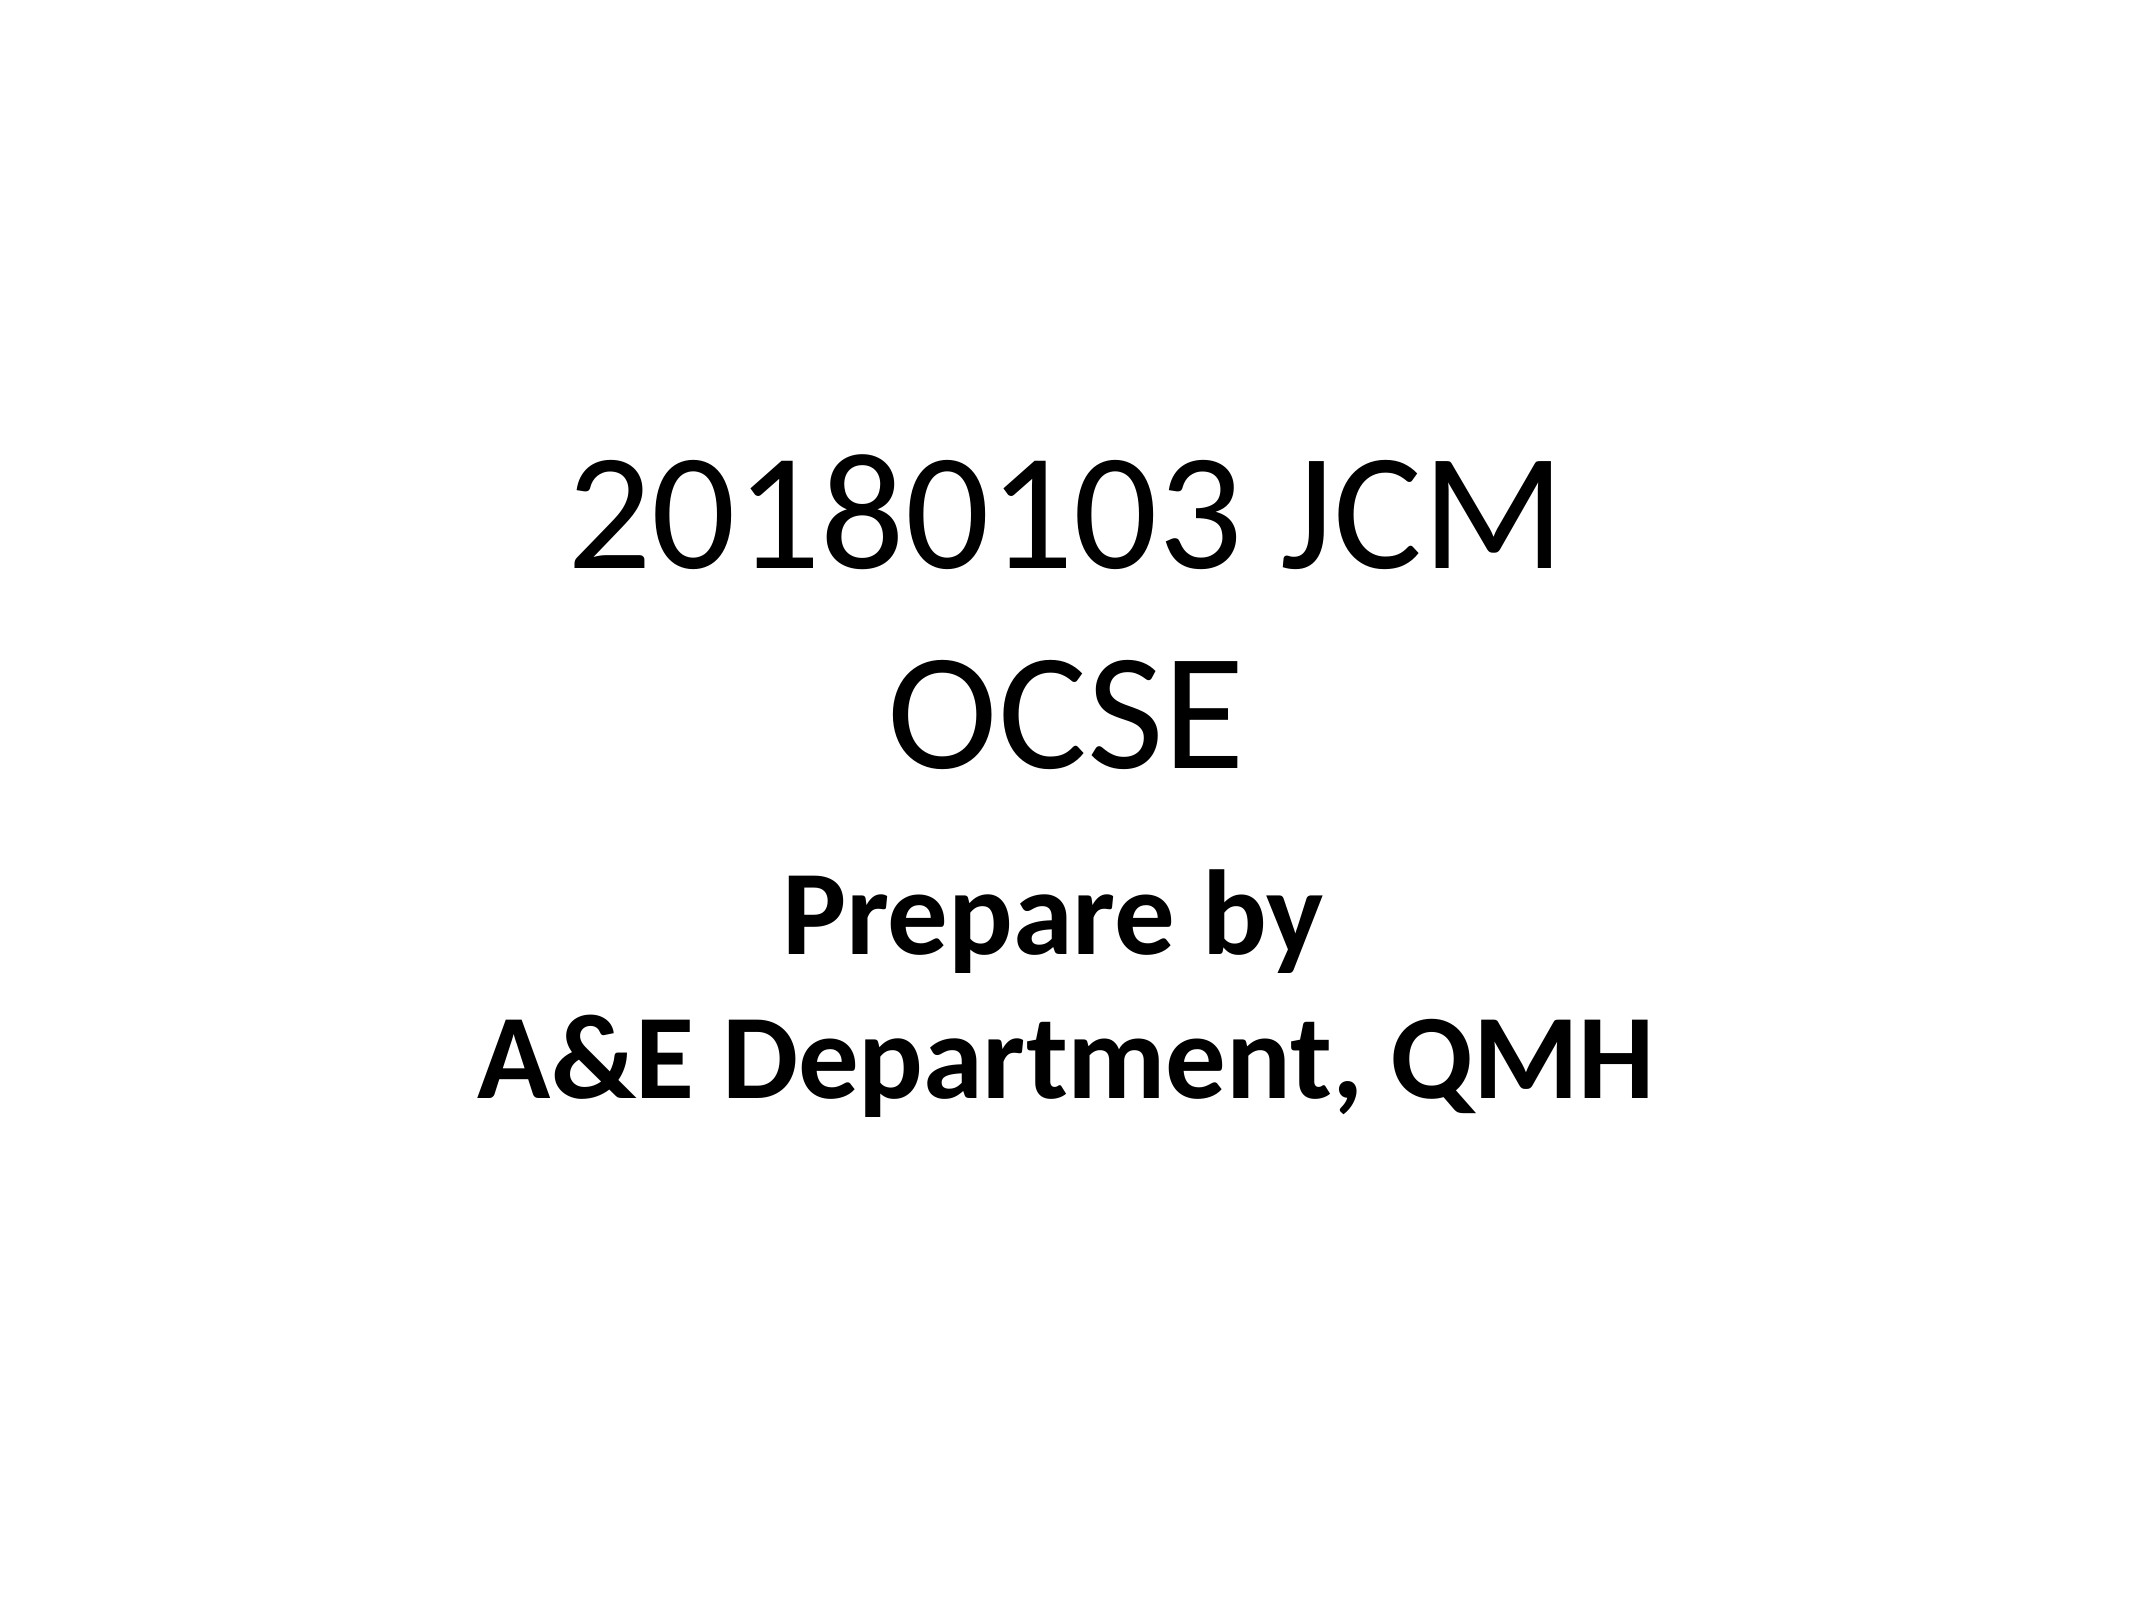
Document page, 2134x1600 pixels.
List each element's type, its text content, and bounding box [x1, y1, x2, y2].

subtitle Prepare by A&E Department, QMH [207, 824, 1926, 1155]
title 20180103 JCM OCSE [207, 268, 1926, 811]
